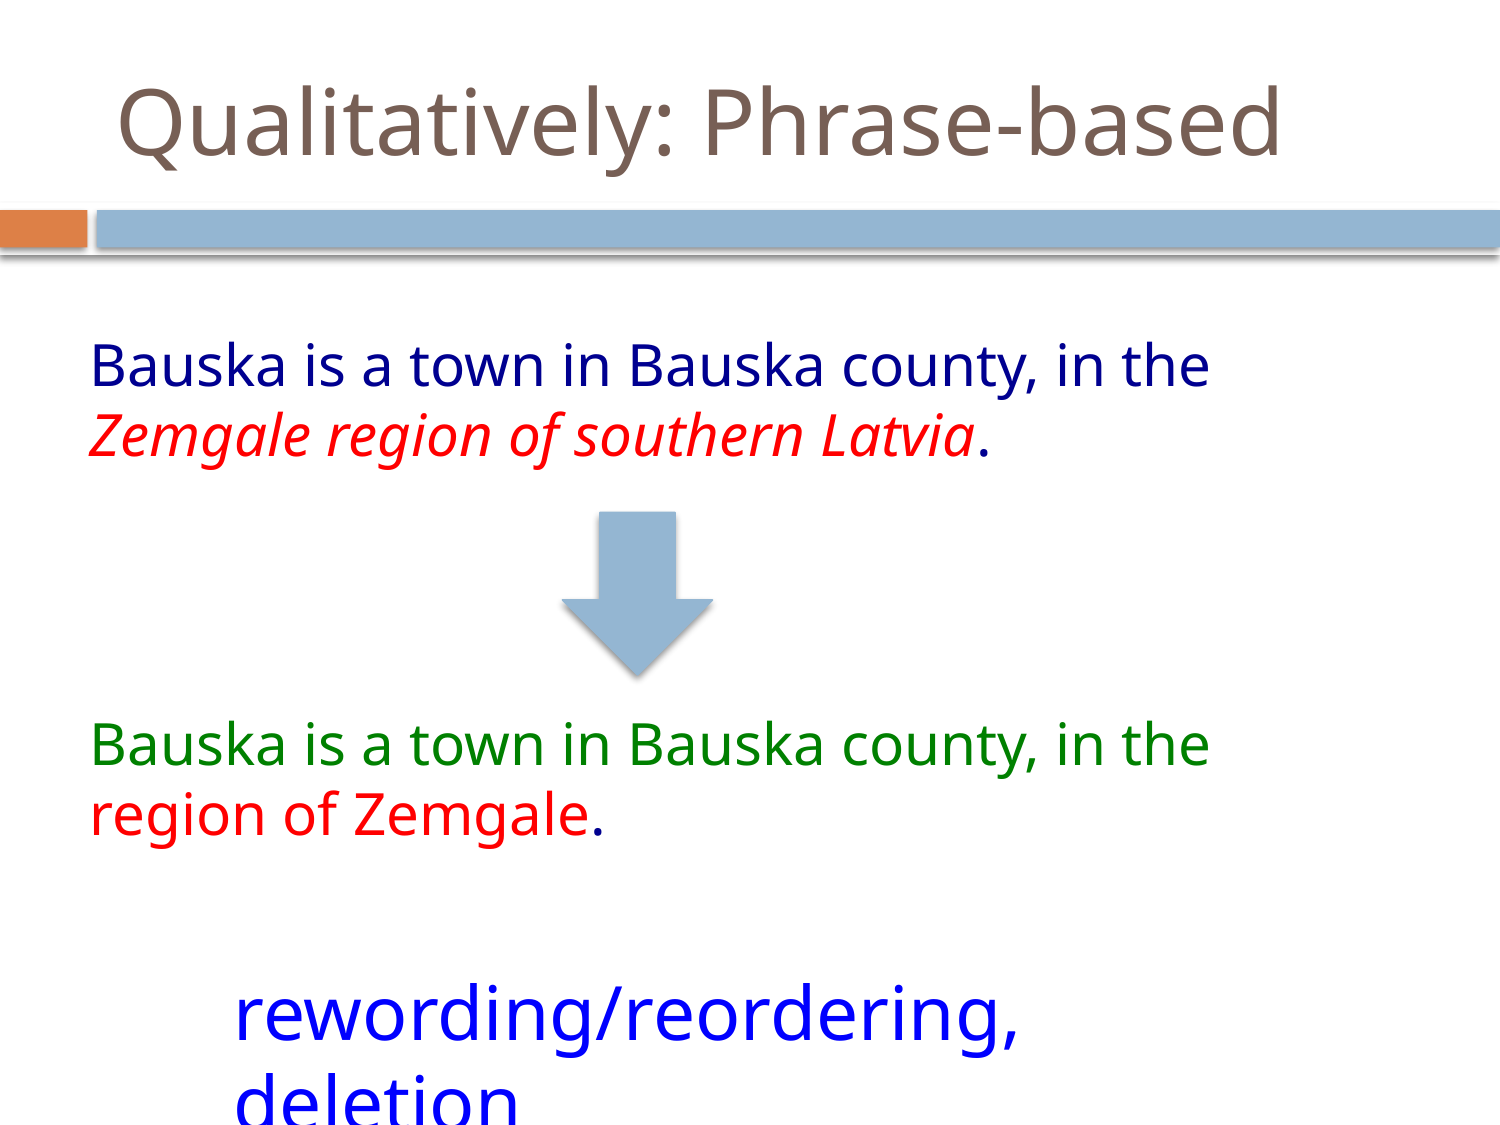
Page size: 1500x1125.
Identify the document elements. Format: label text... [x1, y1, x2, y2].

title Qualitatively: Phrase-based [100, 37, 1438, 200]
text_box [561, 511, 714, 676]
text_box rewording/reordering, deletion [218, 958, 1207, 1125]
text_box Bauska is a town in Bauska county, in the Zemgale region of southern Latvia. [74, 320, 1413, 475]
text_box Bauska is a town in Bauska county, in the region of Zemgale. [74, 699, 1413, 855]
